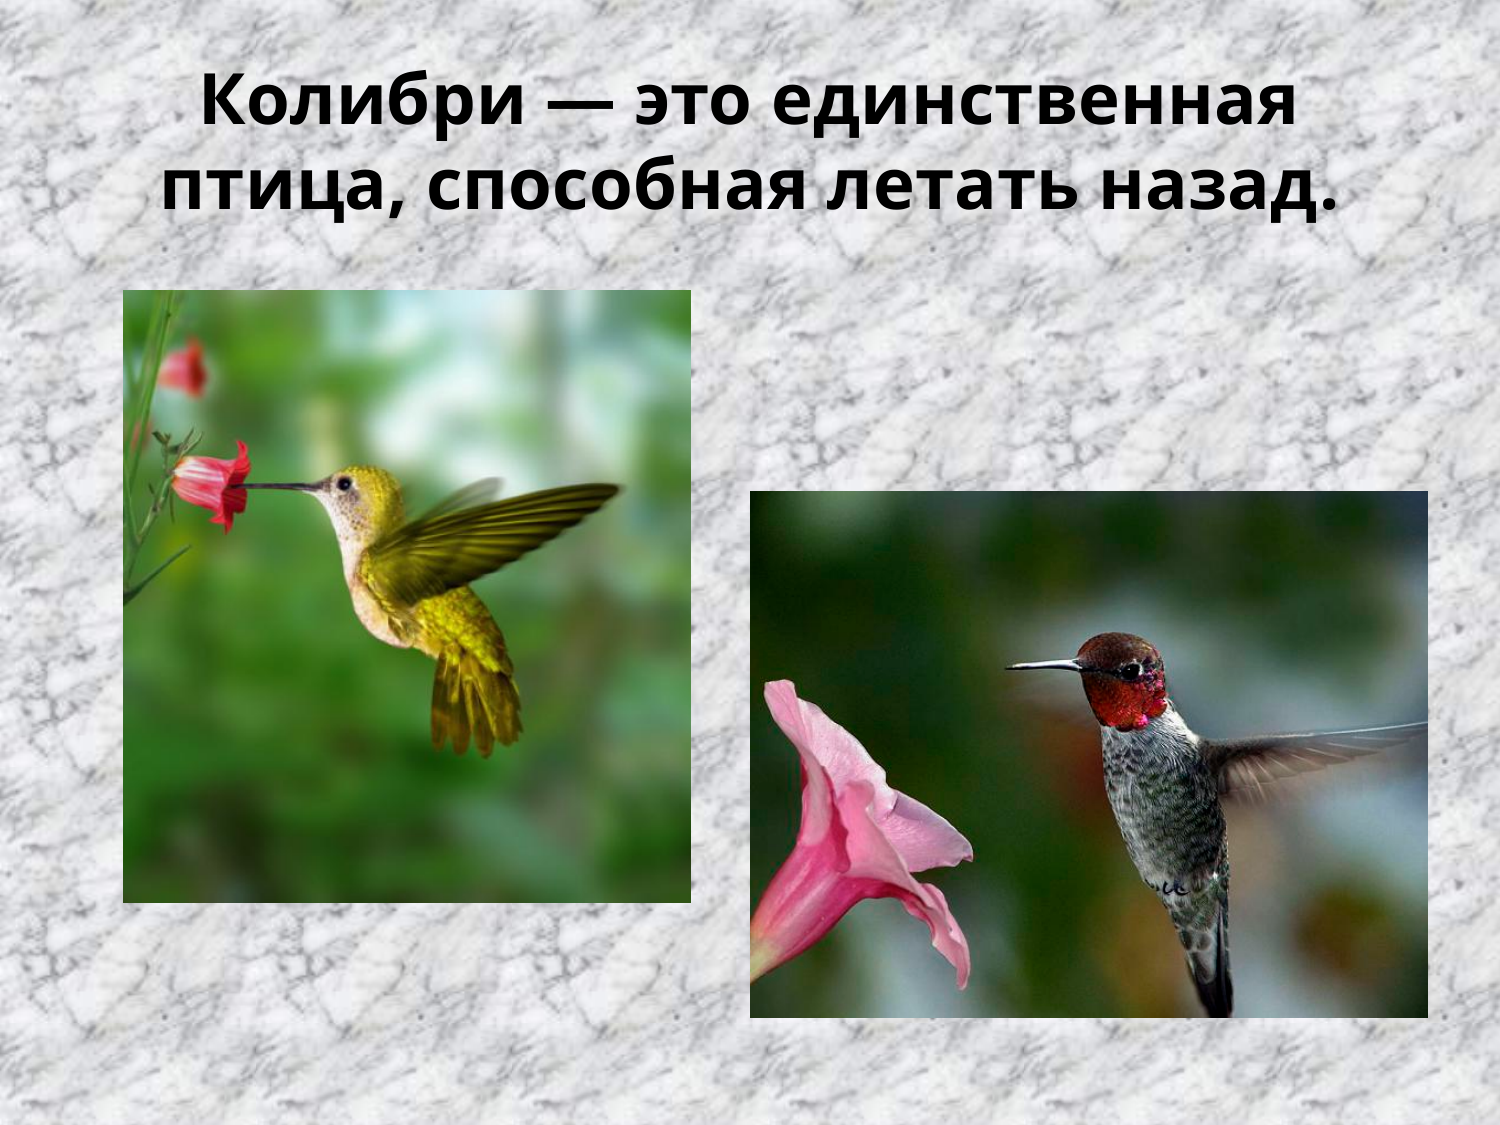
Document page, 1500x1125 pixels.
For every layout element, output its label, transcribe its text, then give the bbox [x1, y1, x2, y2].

title Колибри — это единственная птица, способная летать назад. [75, 45, 1425, 233]
picture [0, 0, 1500, 1125]
